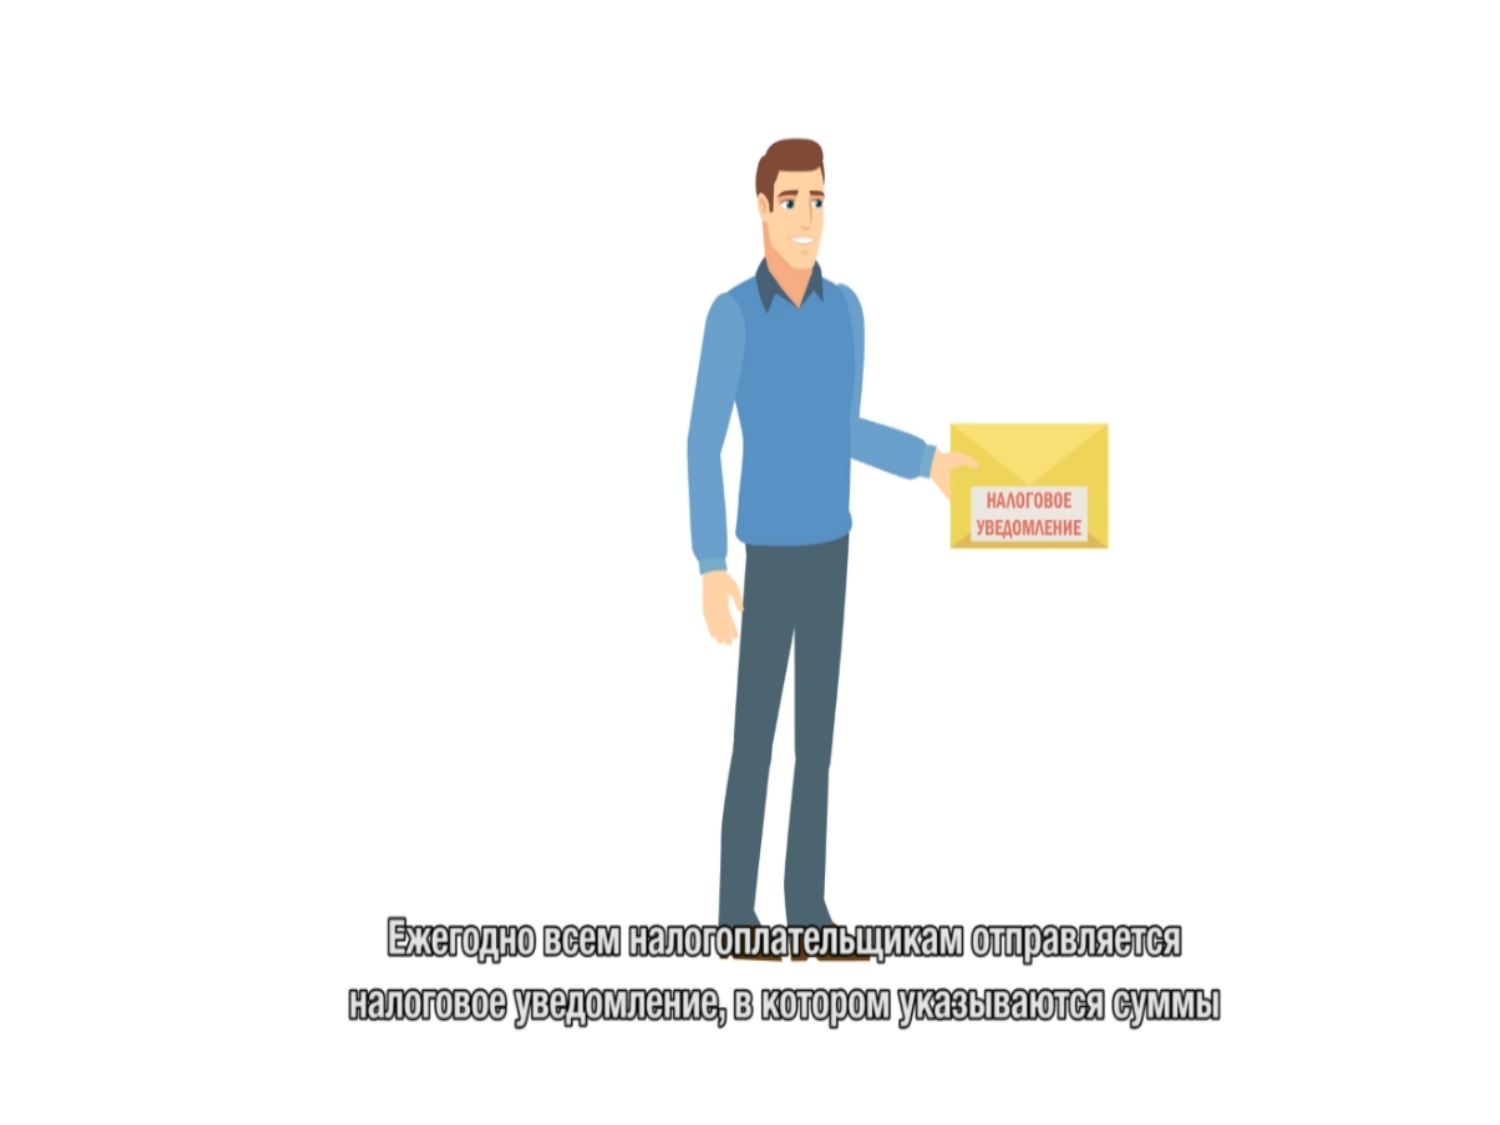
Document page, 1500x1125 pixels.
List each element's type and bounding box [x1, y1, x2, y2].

picture [58, 23, 1466, 1069]
